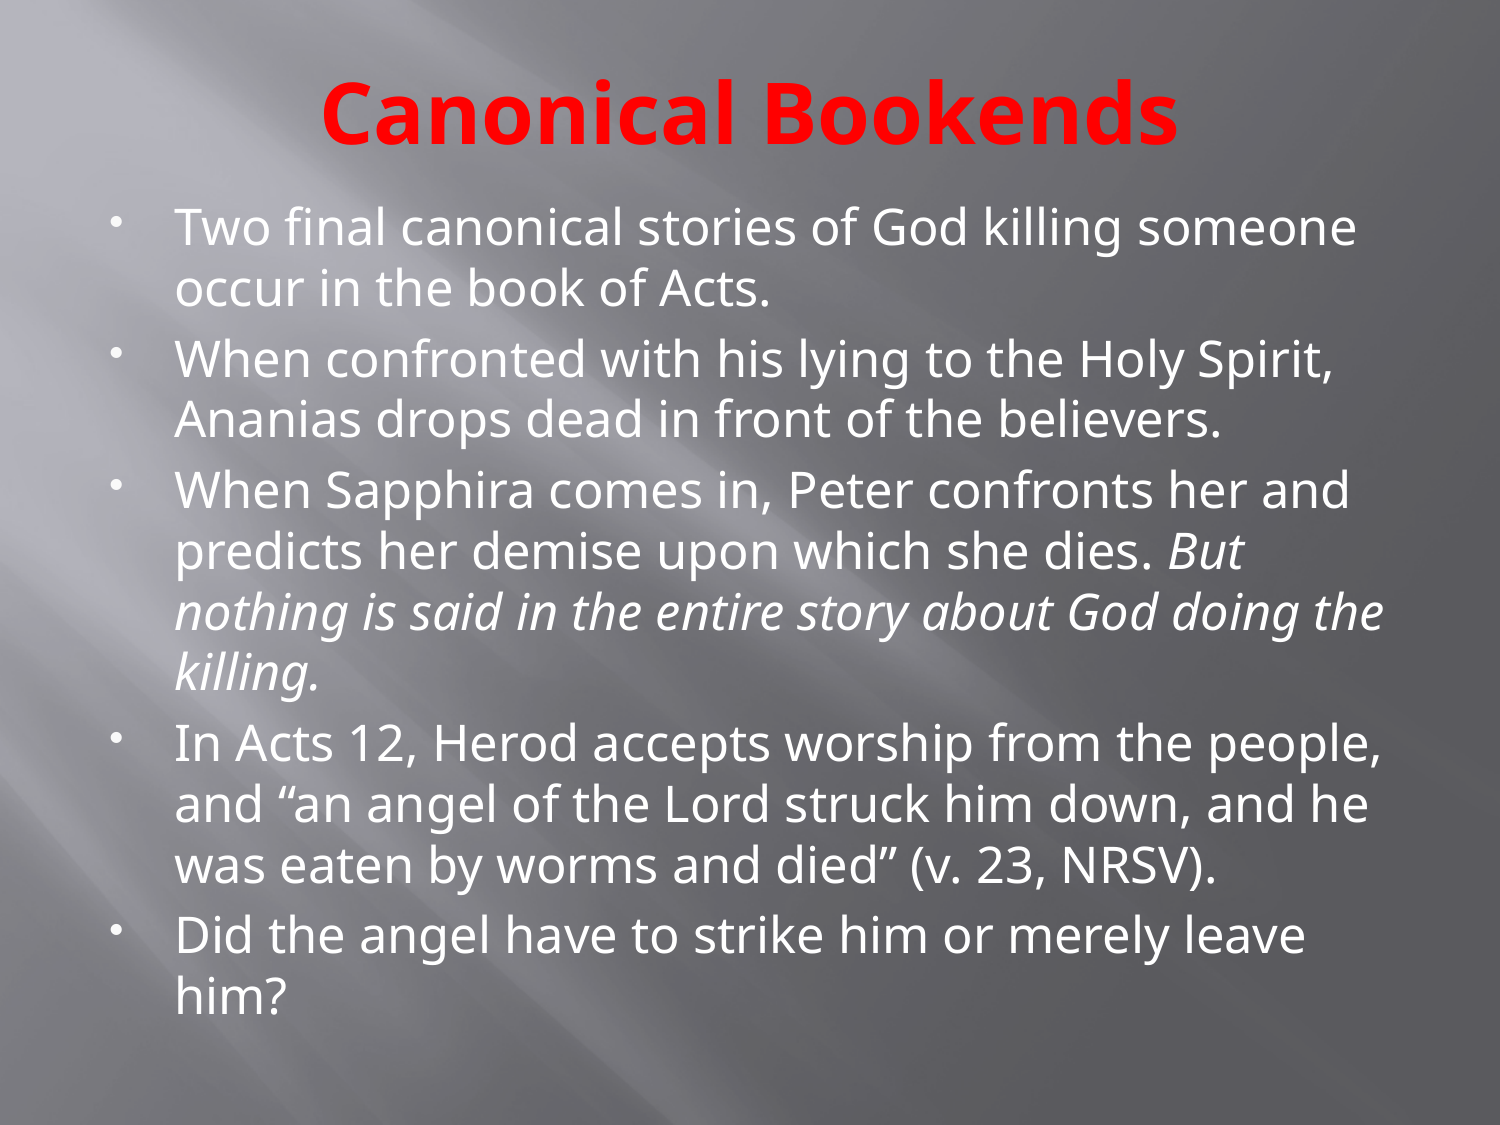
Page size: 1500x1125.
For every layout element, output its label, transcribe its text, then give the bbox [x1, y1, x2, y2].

title Canonical Bookends [75, 45, 1425, 175]
list Two final canonical stories of God killing someone occur in the book of Acts. When confronted with his lying to the Holy Spirit, Ananias drops dead in front of the believers. When Sapphira comes in, Peter confronts her and predicts her demise upon which she dies. But nothing is said in the entire story about God doing the killing. In Acts 12, Herod accepts worship from the people, and “an angel of the Lord struck him down, and he was eaten by worms and died” (v. 23, NRSV). Did the angel have to strike him or merely leave him? [75, 187, 1425, 1035]
